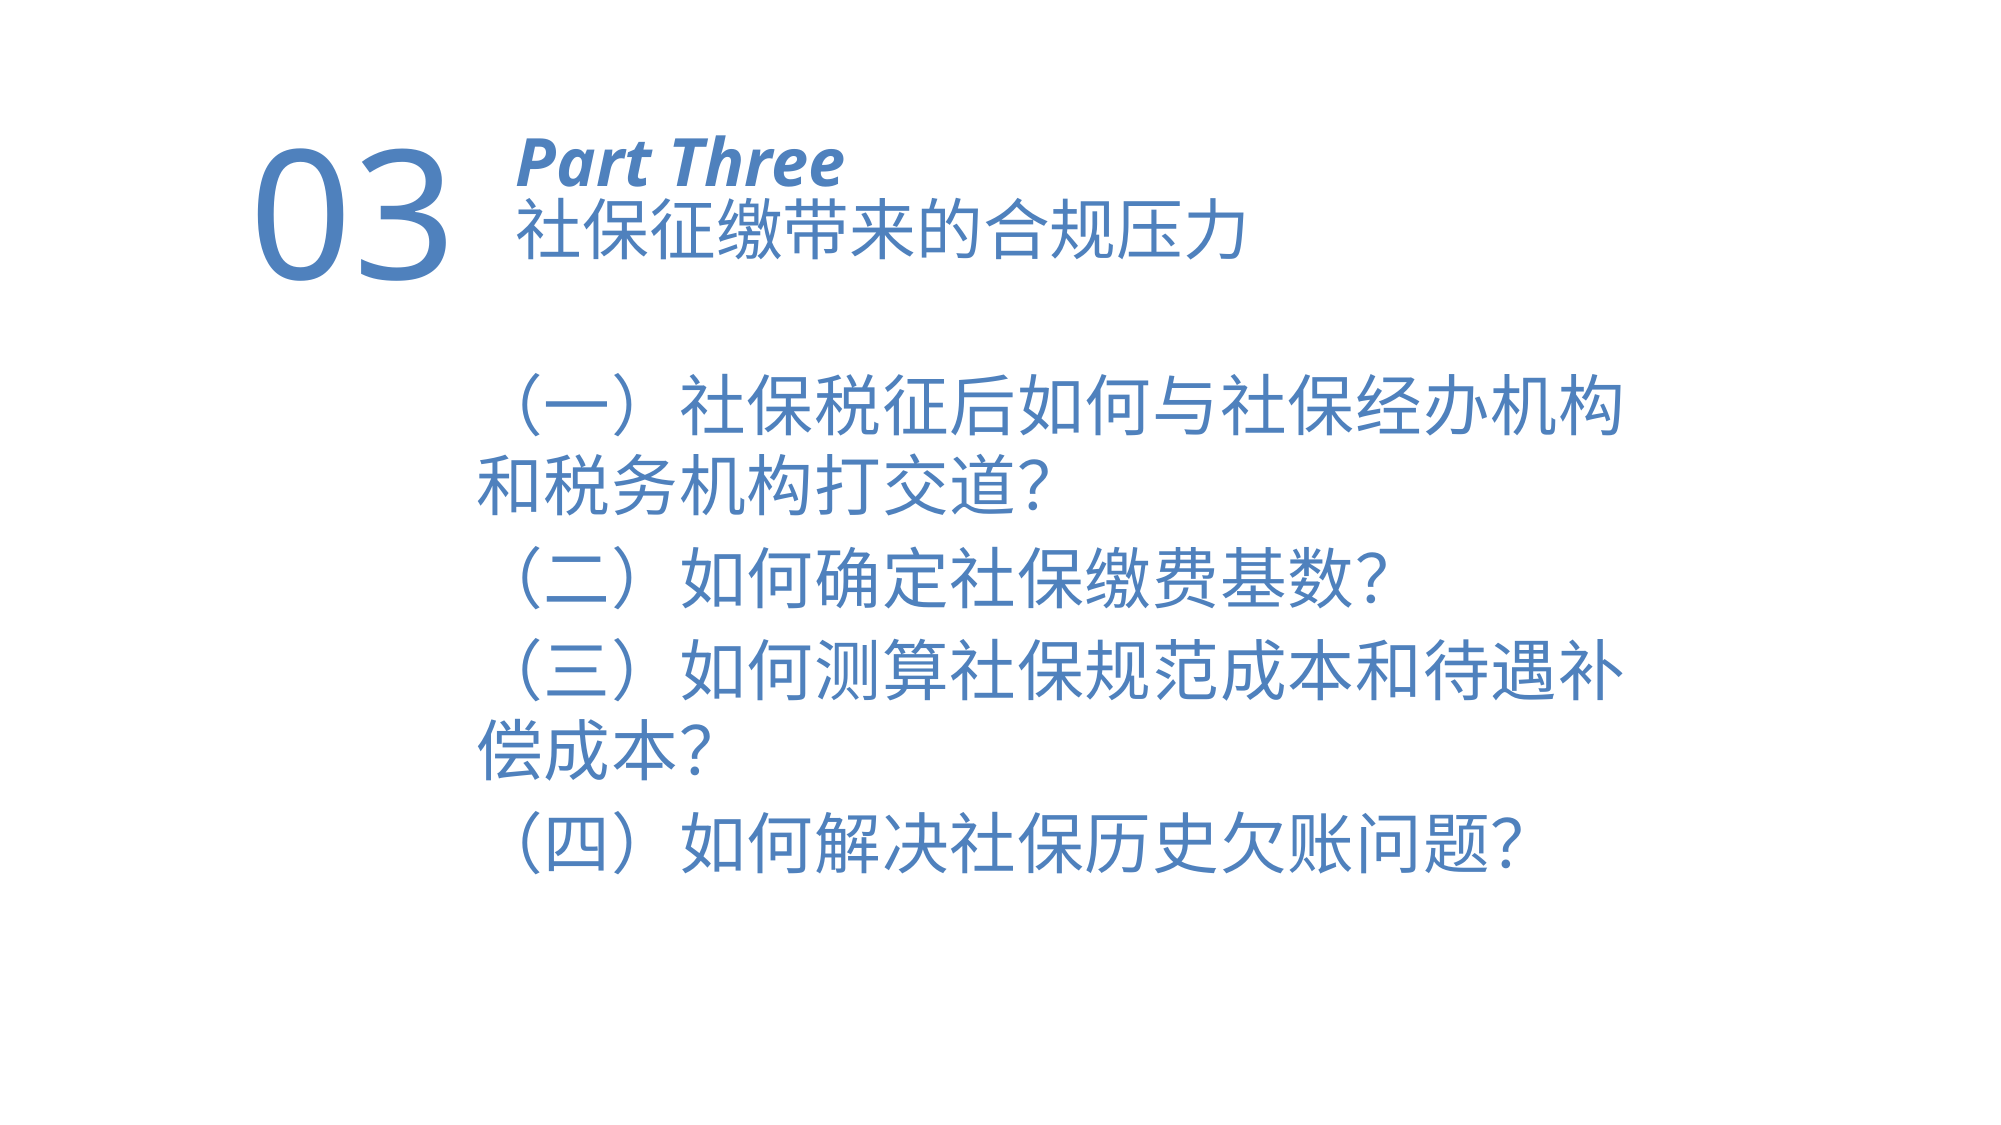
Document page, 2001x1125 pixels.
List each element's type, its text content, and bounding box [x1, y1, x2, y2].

text_box Part Three [515, 125, 1165, 200]
text_box 03 [250, 78, 500, 316]
text_box （一）社保税征后如何与社保经办机构和税务机构打交道？ （二）如何确定社保缴费基数？ （三）如何测算社保规范成本和待遇补偿成本？ （四）如何解决社保历史欠账问题？ [461, 279, 1663, 1011]
text_box 社保征缴带来的合规压力 [515, 200, 1278, 268]
